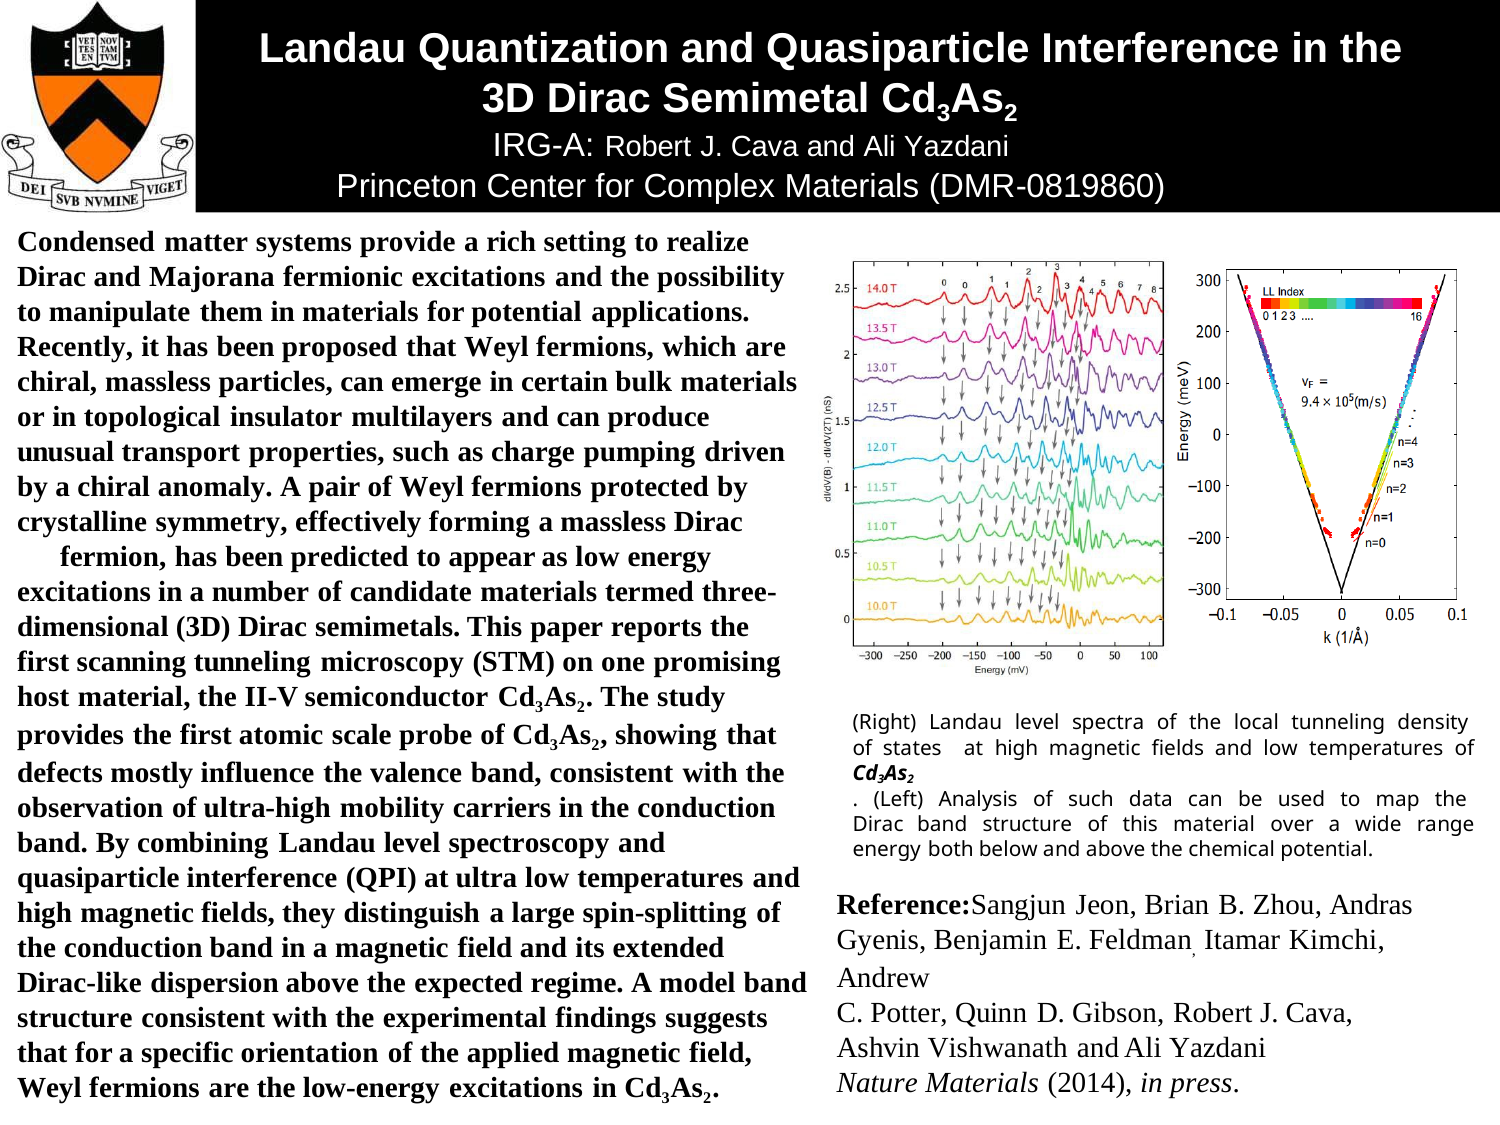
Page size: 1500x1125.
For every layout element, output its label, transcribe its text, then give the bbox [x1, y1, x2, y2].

text_box Condensed matter systems provide a rich setting to realize Dirac and Majorana fermionic excitations and the possibility to manipulate them in materials for potential applications. Recently, it has been proposed that Weyl fermions, which are chiral, massless particles, can emerge in certain bulk materials or in topological insulator multilayers and can produce unusual transport properties, such as charge pumping driven by a chiral anomaly. A pair of Weyl fermions protected by crystalline symmetry, effectively forming a massless Dirac fermion, has been predicted to appear as low energy excitations in a number of candidate materials termed three-dimensional (3D) Dirac semimetals. This paper reports the first scanning tunneling microscopy (STM) on one promising host material, the II-V semiconductor Cd3As2. The study provides the first atomic scale probe of Cd3As2, showing that defects mostly influence the valence band, consistent with the observation of ultra-high mobility carriers in the conduction band. By combining Landau level spectroscopy and quasiparticle interference (QPI) at ultra low temperatures and high magnetic fields, they distinguish a large spin-splitting of the conduction band in a magnetic field and its extended Dirac-like dispersion above the expected regime. A model band structure consistent with the experimental findings suggests that for a specific orientation of the applied magnetic field, Weyl fermions are the low-energy excitations in Cd3As2. [15, 222, 808, 1107]
title Landau Quantization and Quasiparticle Interference in the 3D Dirac Semimetal Cd3As2 [196, 20, 1405, 209]
text_box (Right) Landau level spectra of the local tunneling density of states at high magnetic fields and low temperatures of Cd3As2 . (Left) Analysis of such data can be used to map the Dirac band structure of this material over a wide range energy both below and above the chemical potential. [850, 709, 1476, 861]
text_box [807, 251, 1173, 677]
text_box Reference:Sangjun Jeon, Brian B. Zhou, Andras Gyenis, Benjamin E. Feldman, Itamar Kimchi, Andrew C. Potter, Quinn D. Gibson, Robert J. Cava, Ashvin Vishwanath and Ali Yazdani Nature Materials (2014), in press. [834, 885, 1476, 1099]
text_box IRG-A: Robert J. Cava and Ali Yazdani Princeton Center for Complex Materials (DMR-0819860) [333, 123, 1169, 204]
text_box [0, 0, 196, 213]
picture [1173, 261, 1488, 649]
